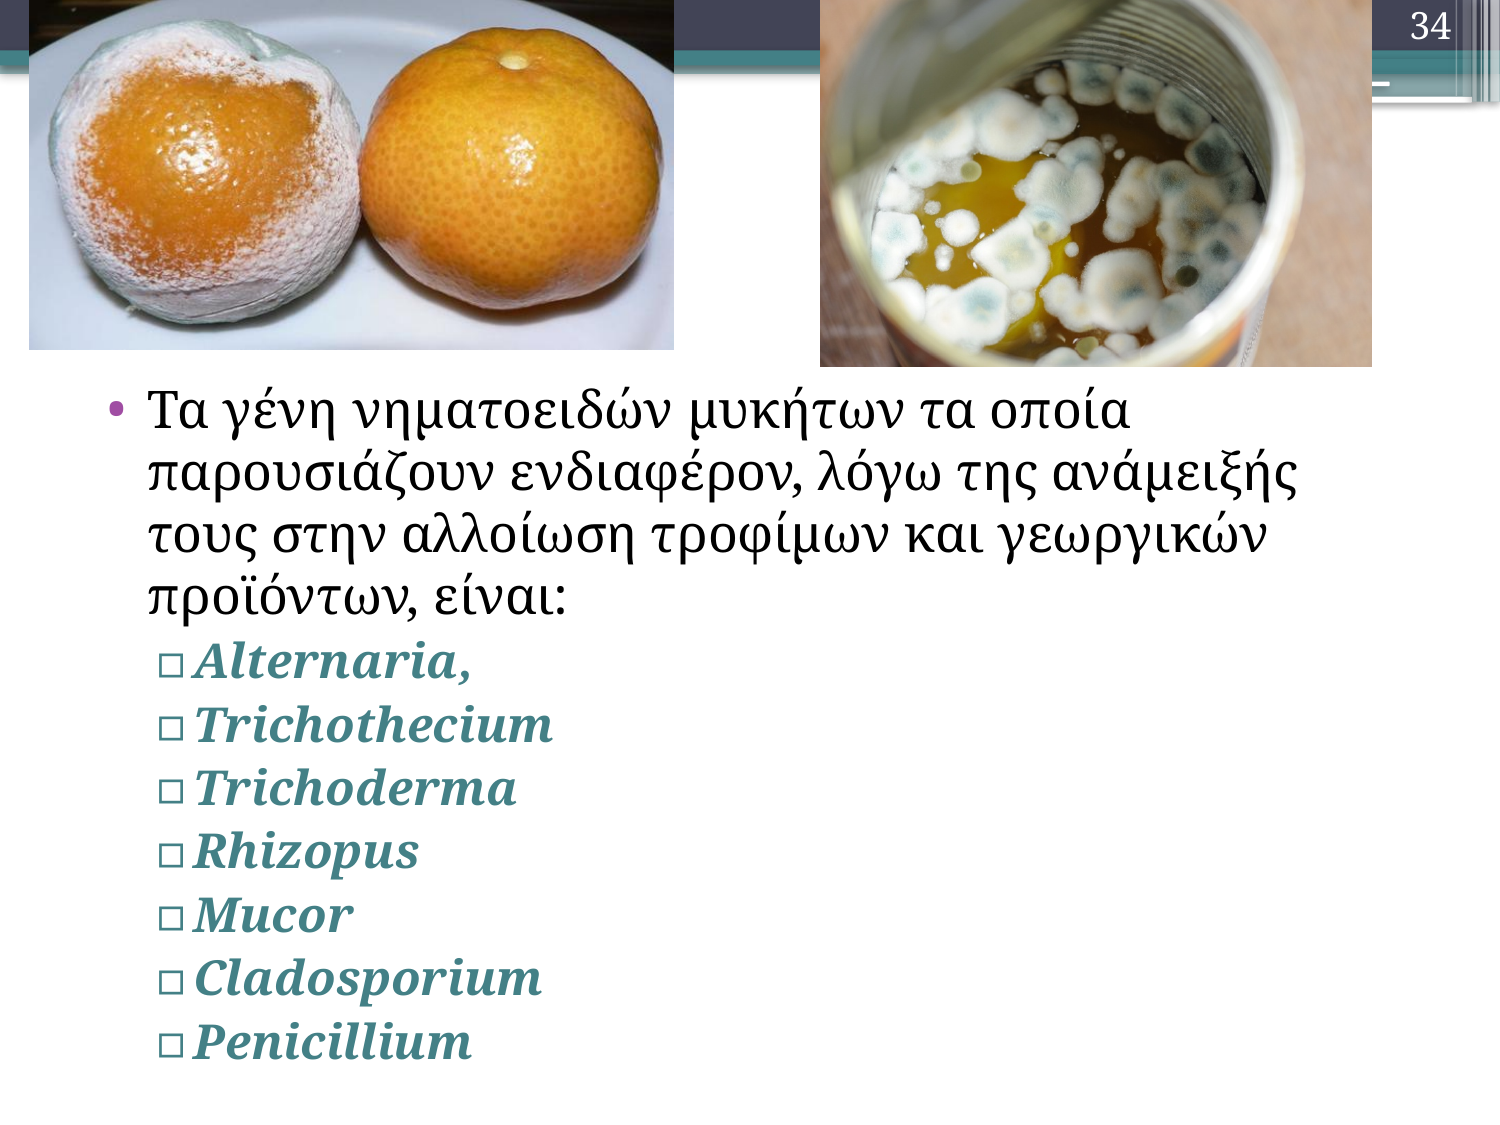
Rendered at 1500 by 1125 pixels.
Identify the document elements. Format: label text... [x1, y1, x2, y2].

slide_number 34 [1373, 0, 1466, 61]
list Τα γένη νηματοειδών μυκήτων τα οποία παρουσιάζουν ενδιαφέρον, λόγω της ανάμειξής τους στην αλλοίωση τροφίμων και γεωργικών προϊόντων, είναι: Alternaria, Trichothecium Trichoderma Rhizopus Mucor Cladosporium Penicillium [75, 368, 1425, 1079]
picture [29, 0, 674, 351]
picture [820, 0, 1372, 367]
